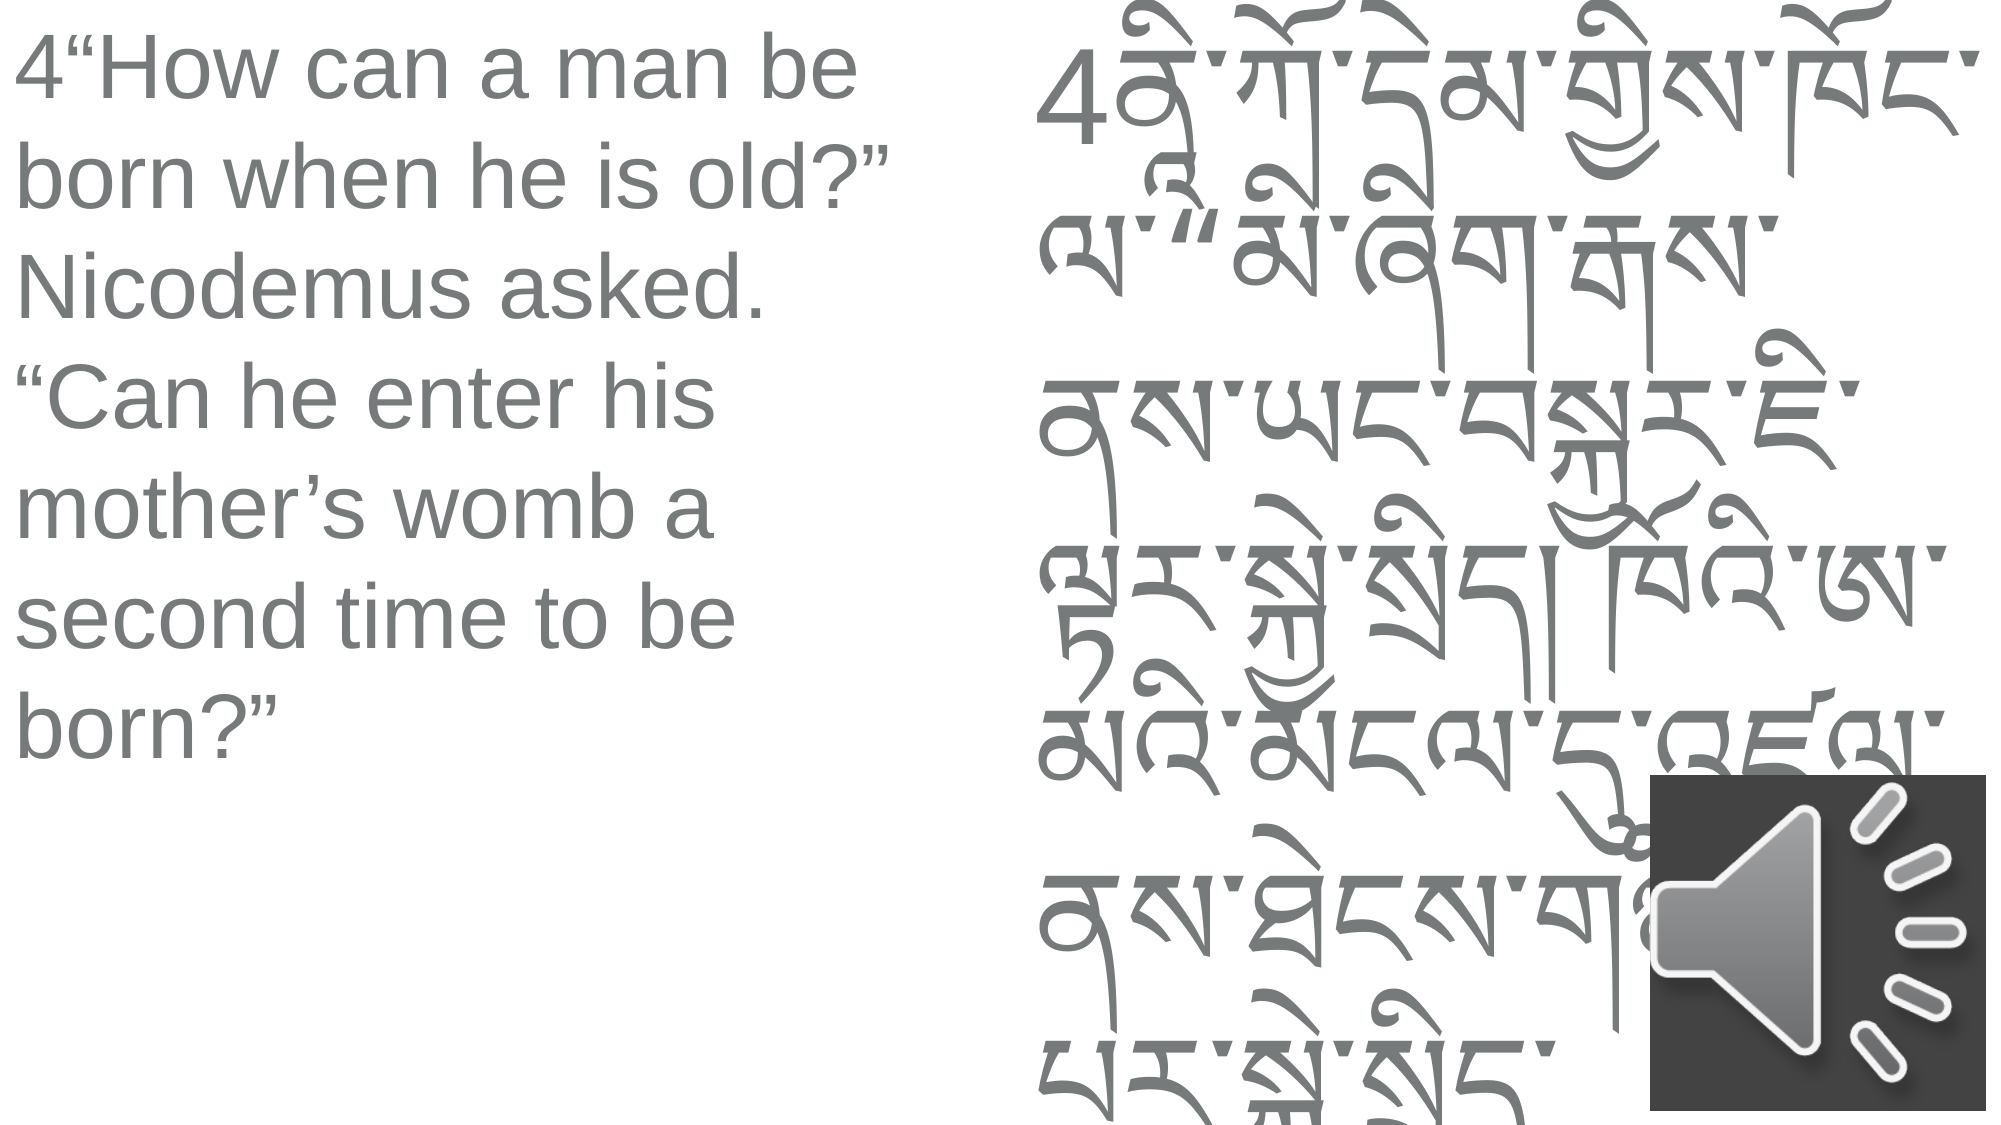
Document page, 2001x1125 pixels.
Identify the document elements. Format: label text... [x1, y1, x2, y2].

text_box 4“How can a man be born when he is old?” Nicodemus asked. “Can he enter his mother’s womb a second time to be born?” [0, 0, 981, 1125]
text_box 4ནཱི་ཀོ་དེམ་གྱིས་ཁོང་ལ་“མི་ཞིག་རྒས་ནས་ཡང་བསྐྱར་ཇི་ལྟར་སྐྱེ་སྲིད། ཁོའི་ཨ་མའི་མངལ་དུ་འཛུལ་ནས་ཐེངས་གཉིས་པར་སྐྱེ་སྲིད་དམ་”ཞེས་དྲིས། [1019, 0, 2000, 1125]
picture [1648, 773, 1987, 1112]
